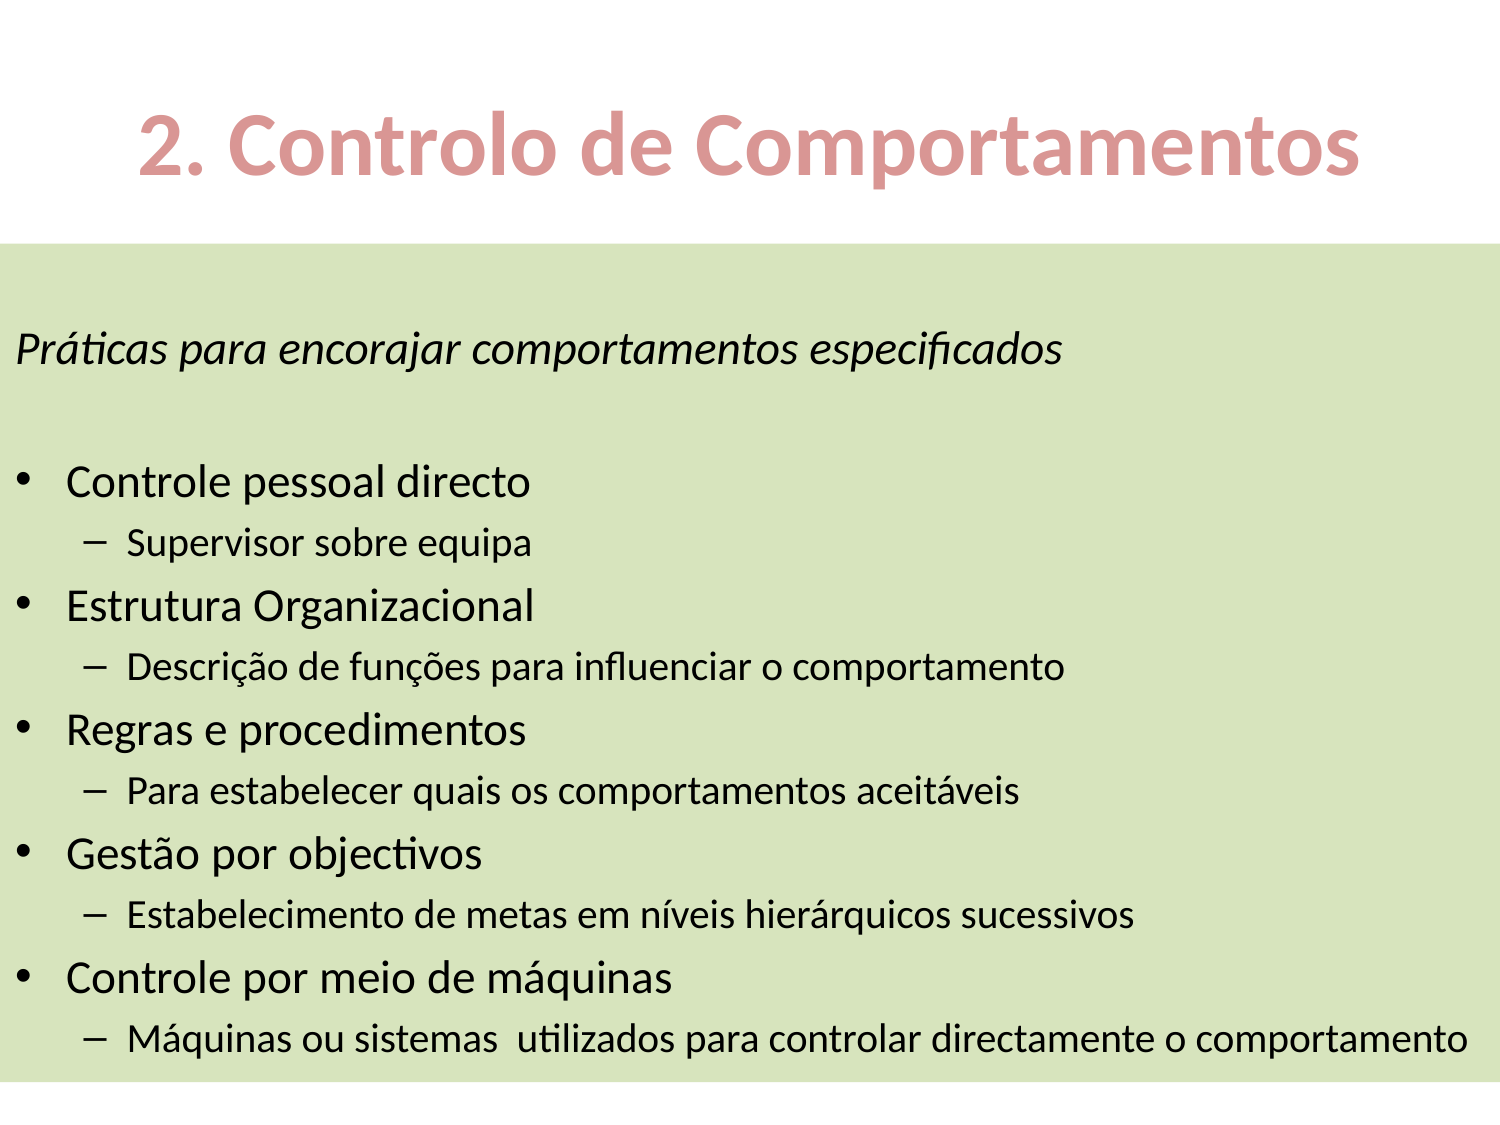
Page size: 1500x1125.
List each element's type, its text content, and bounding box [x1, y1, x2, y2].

list Práticas para encorajar comportamentos especificados Controle pessoal directo Supervisor sobre equipa Estrutura Organizacional Descrição de funções para influenciar o comportamento Regras e procedimentos Para estabelecer quais os comportamentos aceitáveis Gestão por objectivos Estabelecimento de metas em níveis hierárquicos sucessivos Controle por meio de máquinas Máquinas ou sistemas utilizados para controlar directamente o comportamento [0, 243, 1500, 1083]
title 2. Controlo de Comportamentos [75, 45, 1425, 233]
